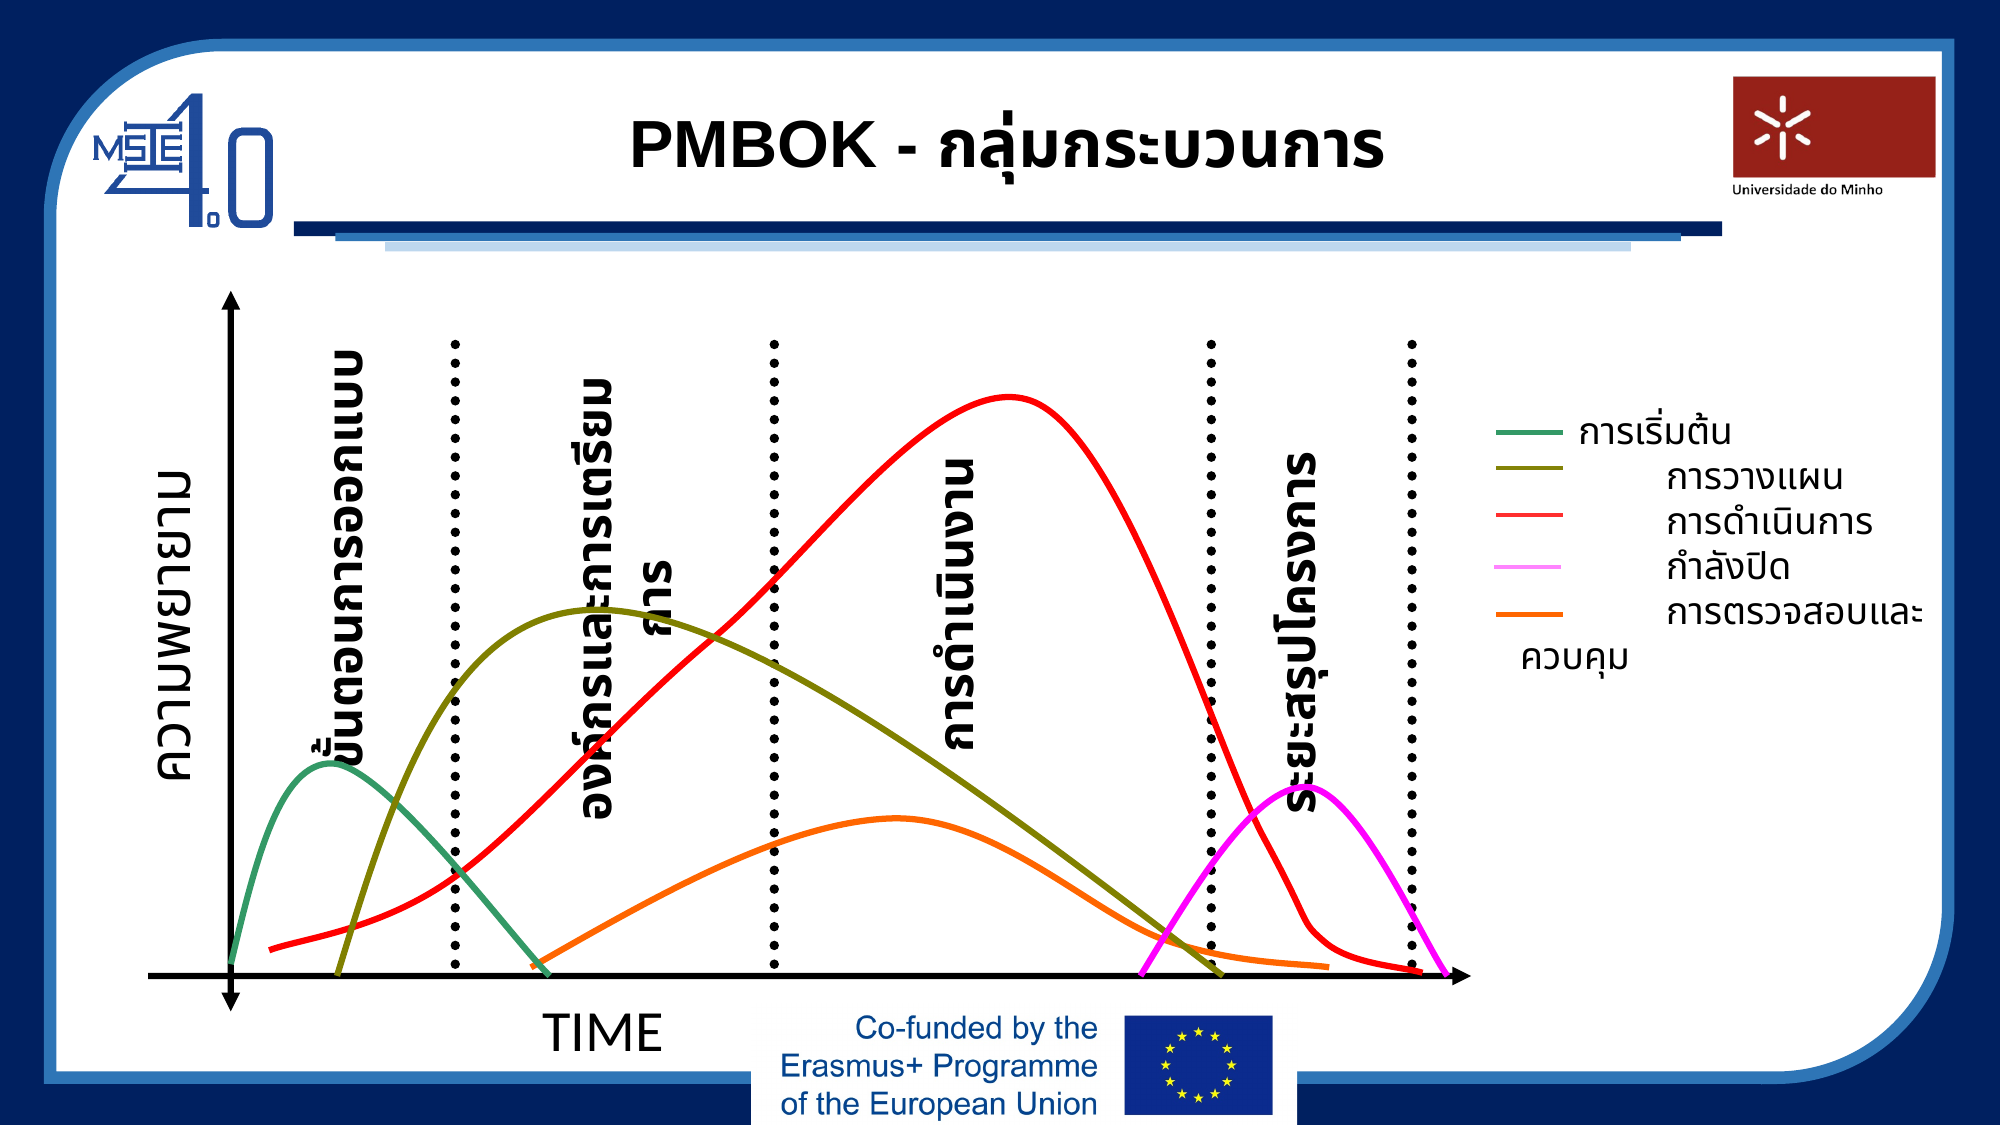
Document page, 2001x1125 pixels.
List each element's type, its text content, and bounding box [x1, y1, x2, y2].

text_box TIME [148, 1012, 1058, 1071]
picture [1699, 70, 1968, 224]
title PMBOK - กลุ่มกระบวนการ [294, 73, 1723, 220]
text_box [124, 290, 1992, 1012]
picture [751, 1012, 1298, 1125]
